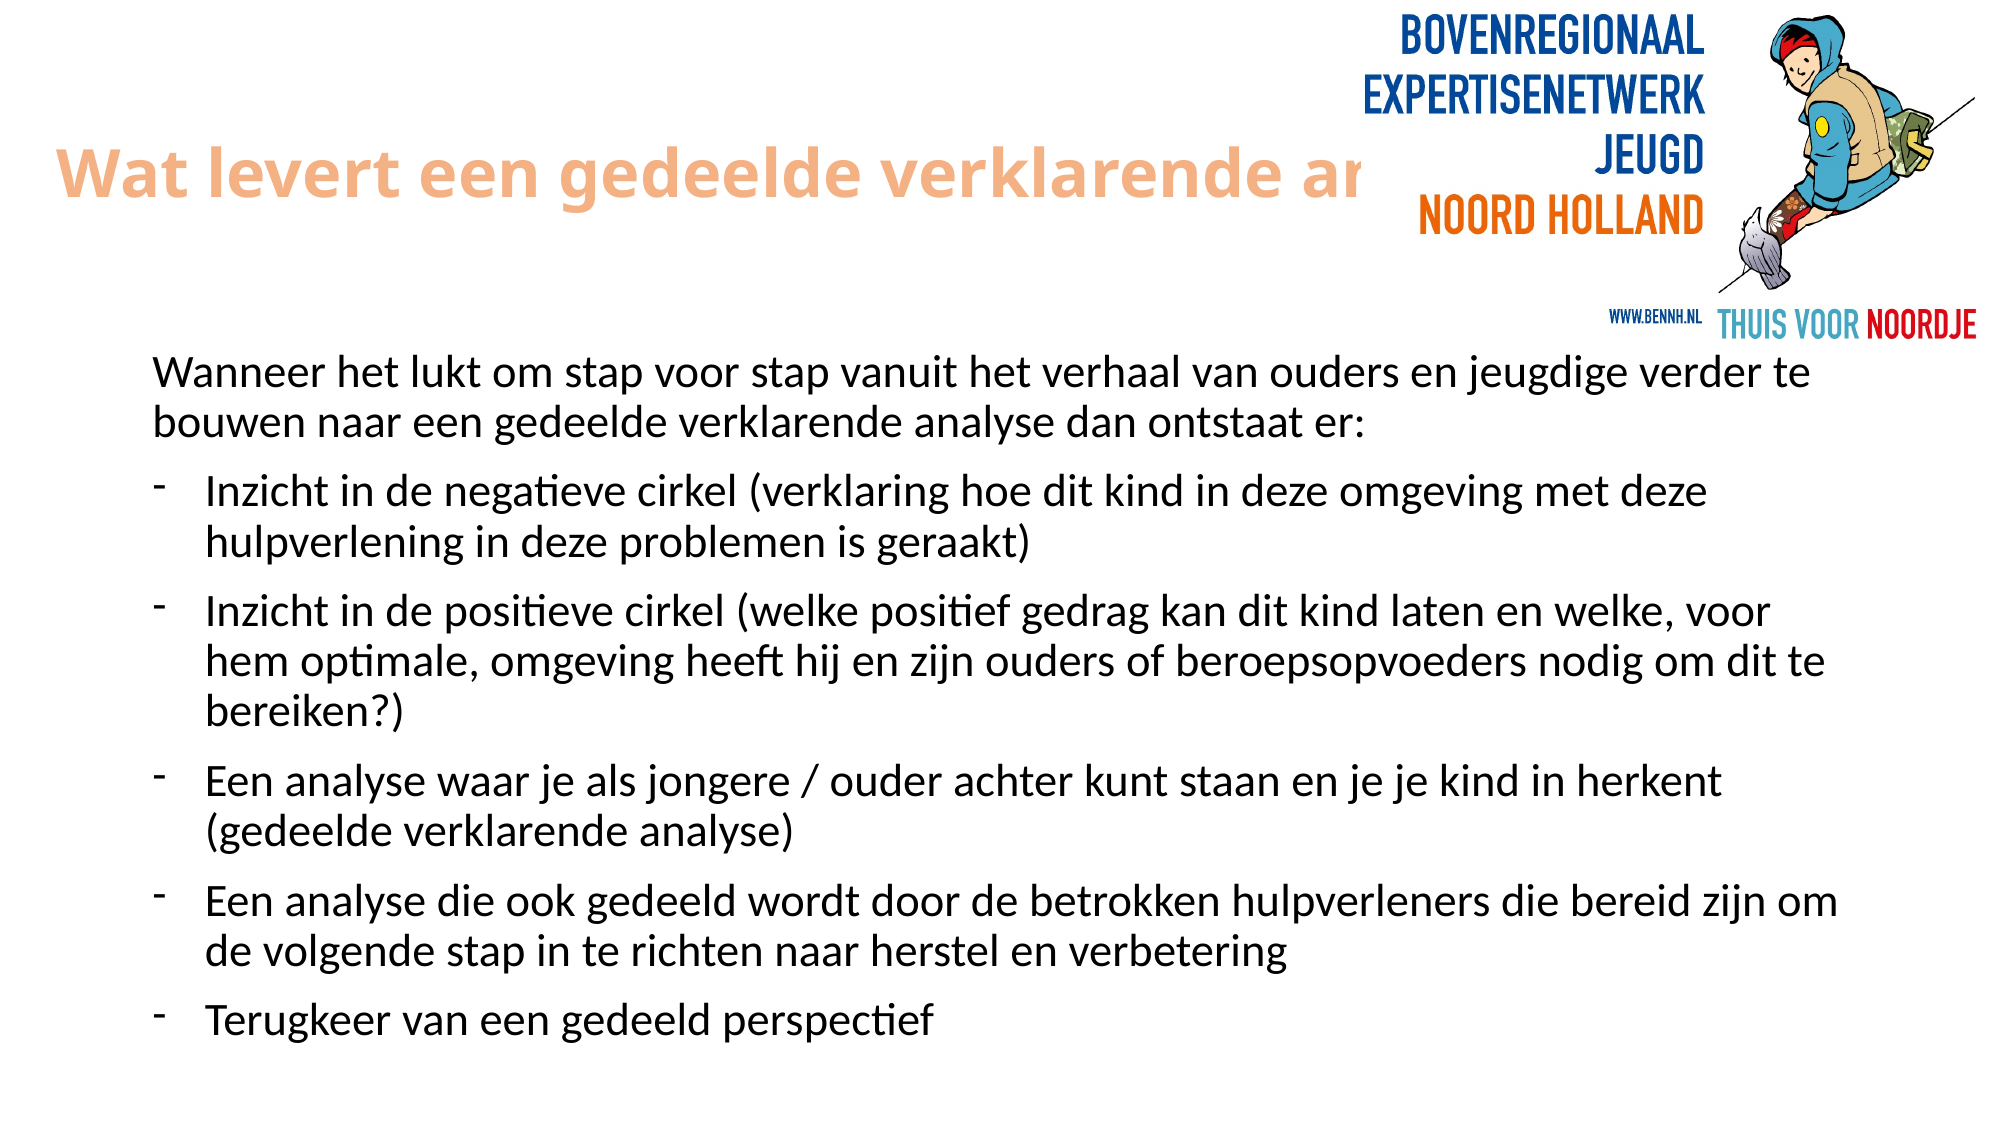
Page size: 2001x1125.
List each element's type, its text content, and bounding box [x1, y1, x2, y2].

picture [1361, 12, 1979, 340]
title Wat levert een gedeelde verklarende analyse op? [41, 67, 1361, 285]
list Wanneer het lukt om stap voor stap vanuit het verhaal van ouders en jeugdige verder te bouwen naar een gedeelde verklarende analyse dan ontstaat er: Inzicht in de negatieve cirkel (verklaring hoe dit kind in deze omgeving met deze hulpverlening in deze problemen is geraakt) Inzicht in de positieve cirkel (welke positief gedrag kan dit kind laten en welke, voor hem optimale, omgeving heeft hij en zijn ouders of beroepsopvoeders nodig om dit te bereiken?) Een analyse waar je als jongere / ouder achter kunt staan en je je kind in herkent (gedeelde verklarende analyse) Een analyse die ook gedeeld wordt door de betrokken hulpverleners die bereid zijn om de volgende stap in te richten naar herstel en verbetering Terugkeer van een gedeeld perspectief [137, 339, 1863, 1054]
